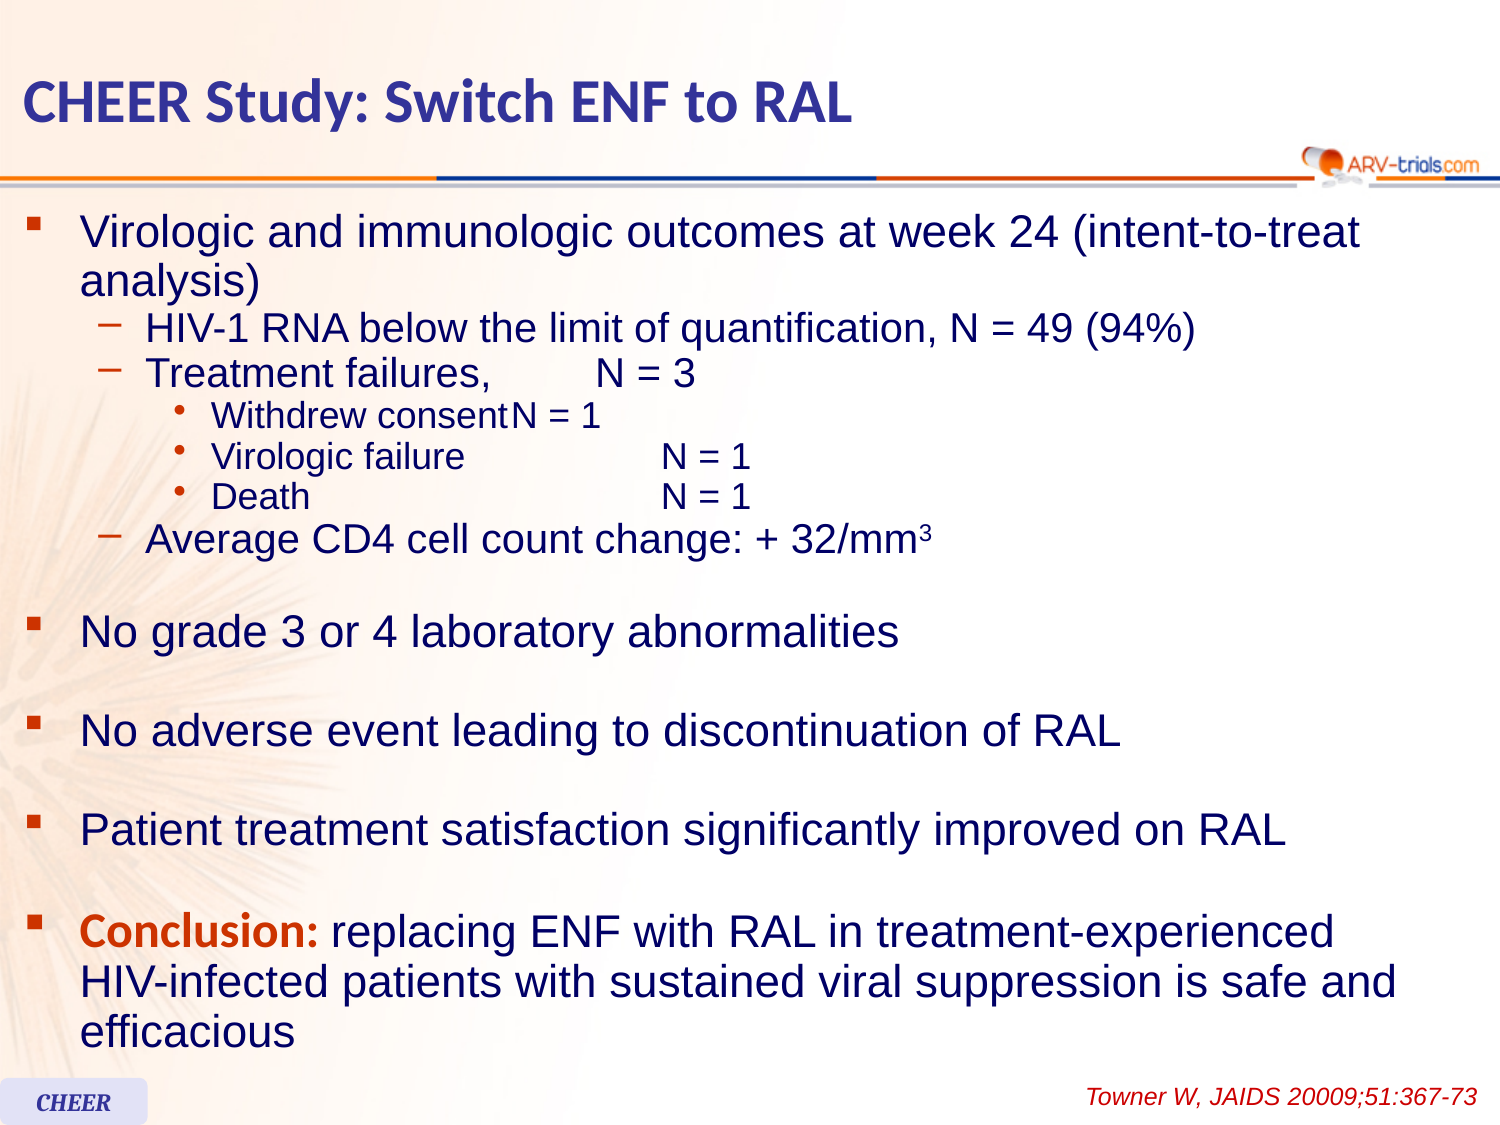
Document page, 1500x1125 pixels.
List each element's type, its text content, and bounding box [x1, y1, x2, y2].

title CHEER Study: Switch ENF to RAL [8, 7, 1353, 189]
text_box CHEER [0, 1077, 148, 1125]
list Virologic and immunologic outcomes at week 24 (intent-to-treat analysis) HIV-1 RNA below the limit of quantification, N = 49 (94%) Treatment failures, N = 3 Withdrew consent N = 1 Virologic failure N = 1 Death N = 1 Average CD4 cell count change: + 32/mm3 No grade 3 or 4 laboratory abnormalities No adverse event leading to discontinuation of RAL Patient treatment satisfaction significantly improved on RAL Conclusion: replacing ENF with RAL in treatment-experienced HIV-infected patients with sustained viral suppression is safe and efficacious [8, 200, 1489, 1071]
picture [0, 0, 1500, 1125]
text_box Towner W, JAIDS 20009;51:367-73 [924, 1073, 1493, 1118]
